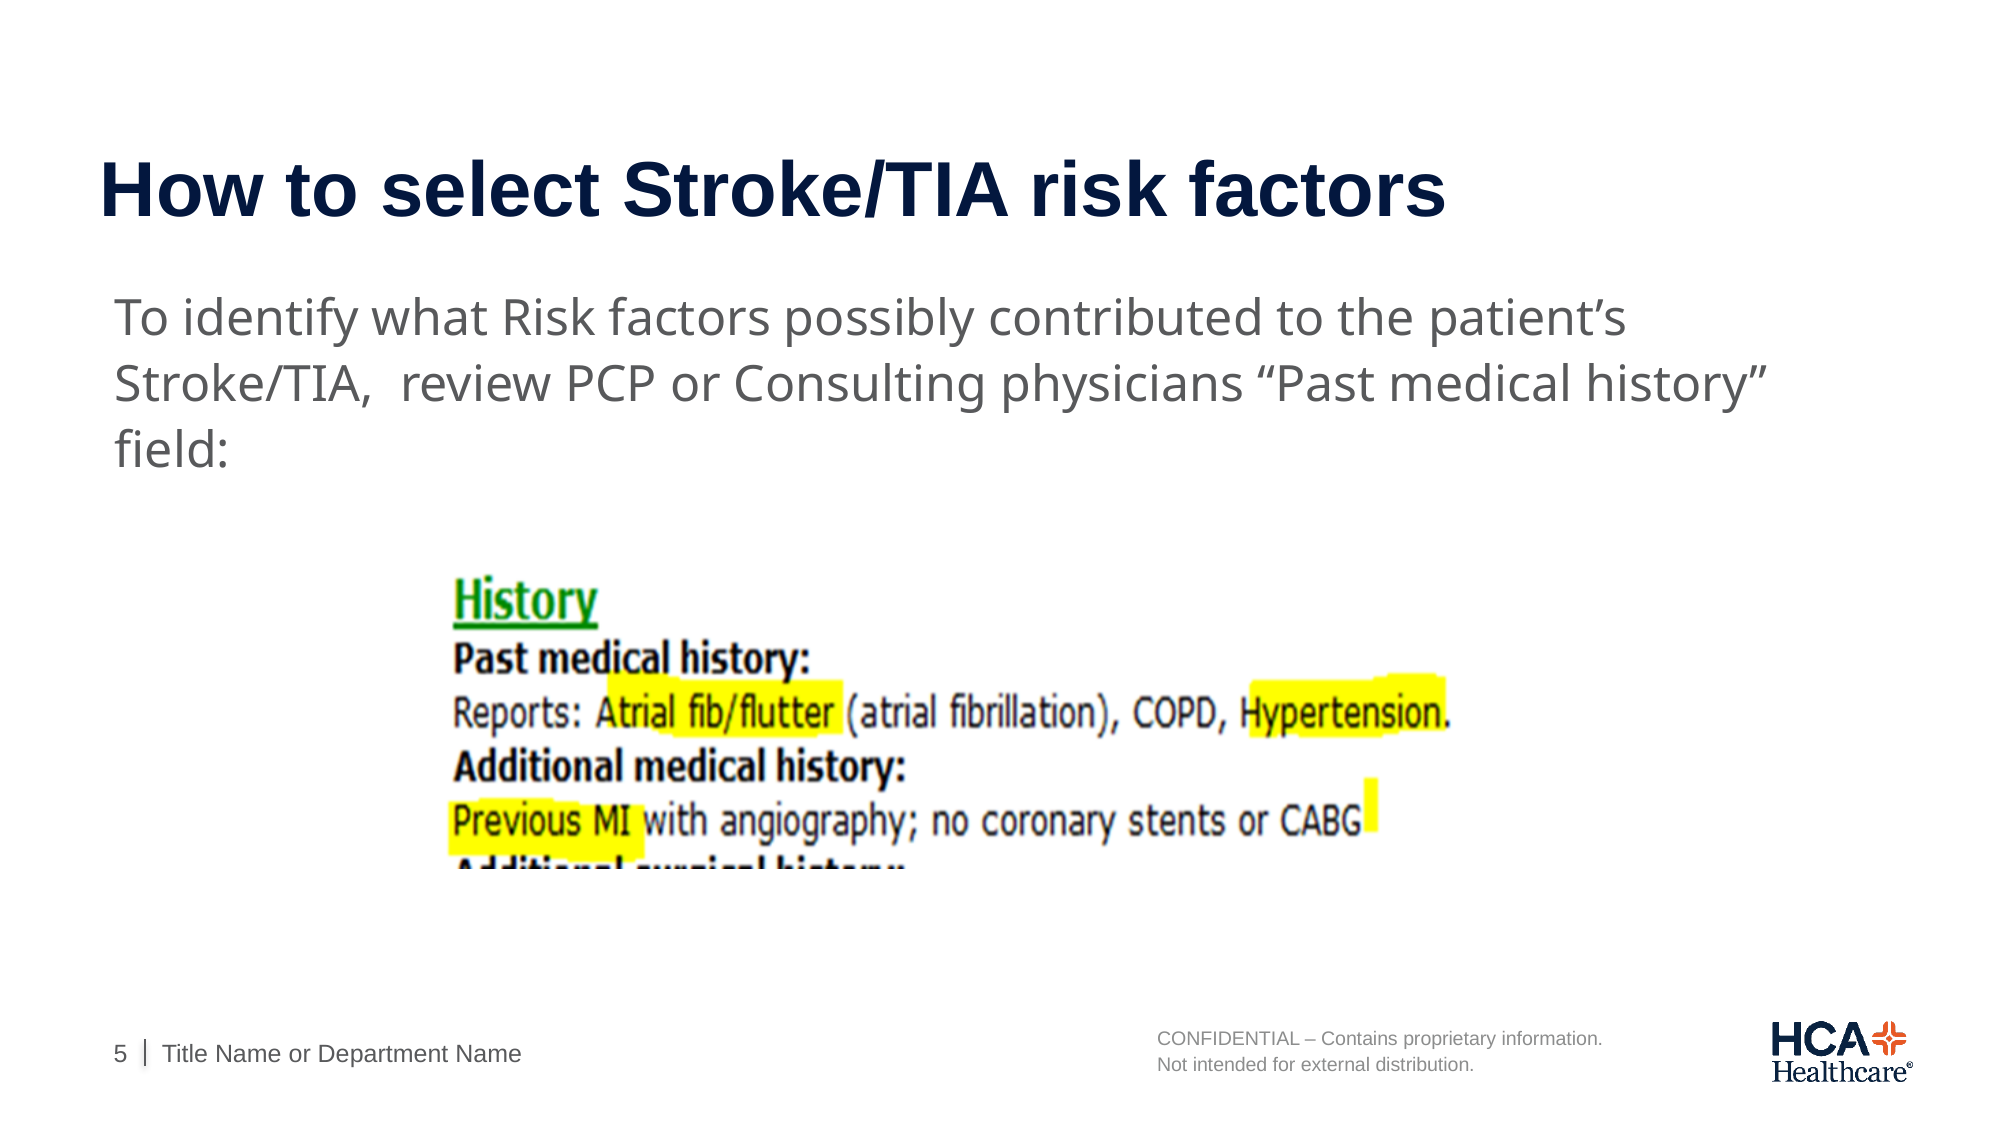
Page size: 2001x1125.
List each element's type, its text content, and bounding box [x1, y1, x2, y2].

list To identify what Risk factors possibly contributed to the patient’s Stroke/TIA, review PCP or Consulting physicians “Past medical history” field: [99, 272, 1825, 982]
picture [444, 562, 1537, 869]
picture [1772, 1021, 1913, 1082]
footer Title Name or Department Name [161, 1032, 904, 1073]
title How to select Stroke/TIA risk factors [99, 54, 1900, 232]
